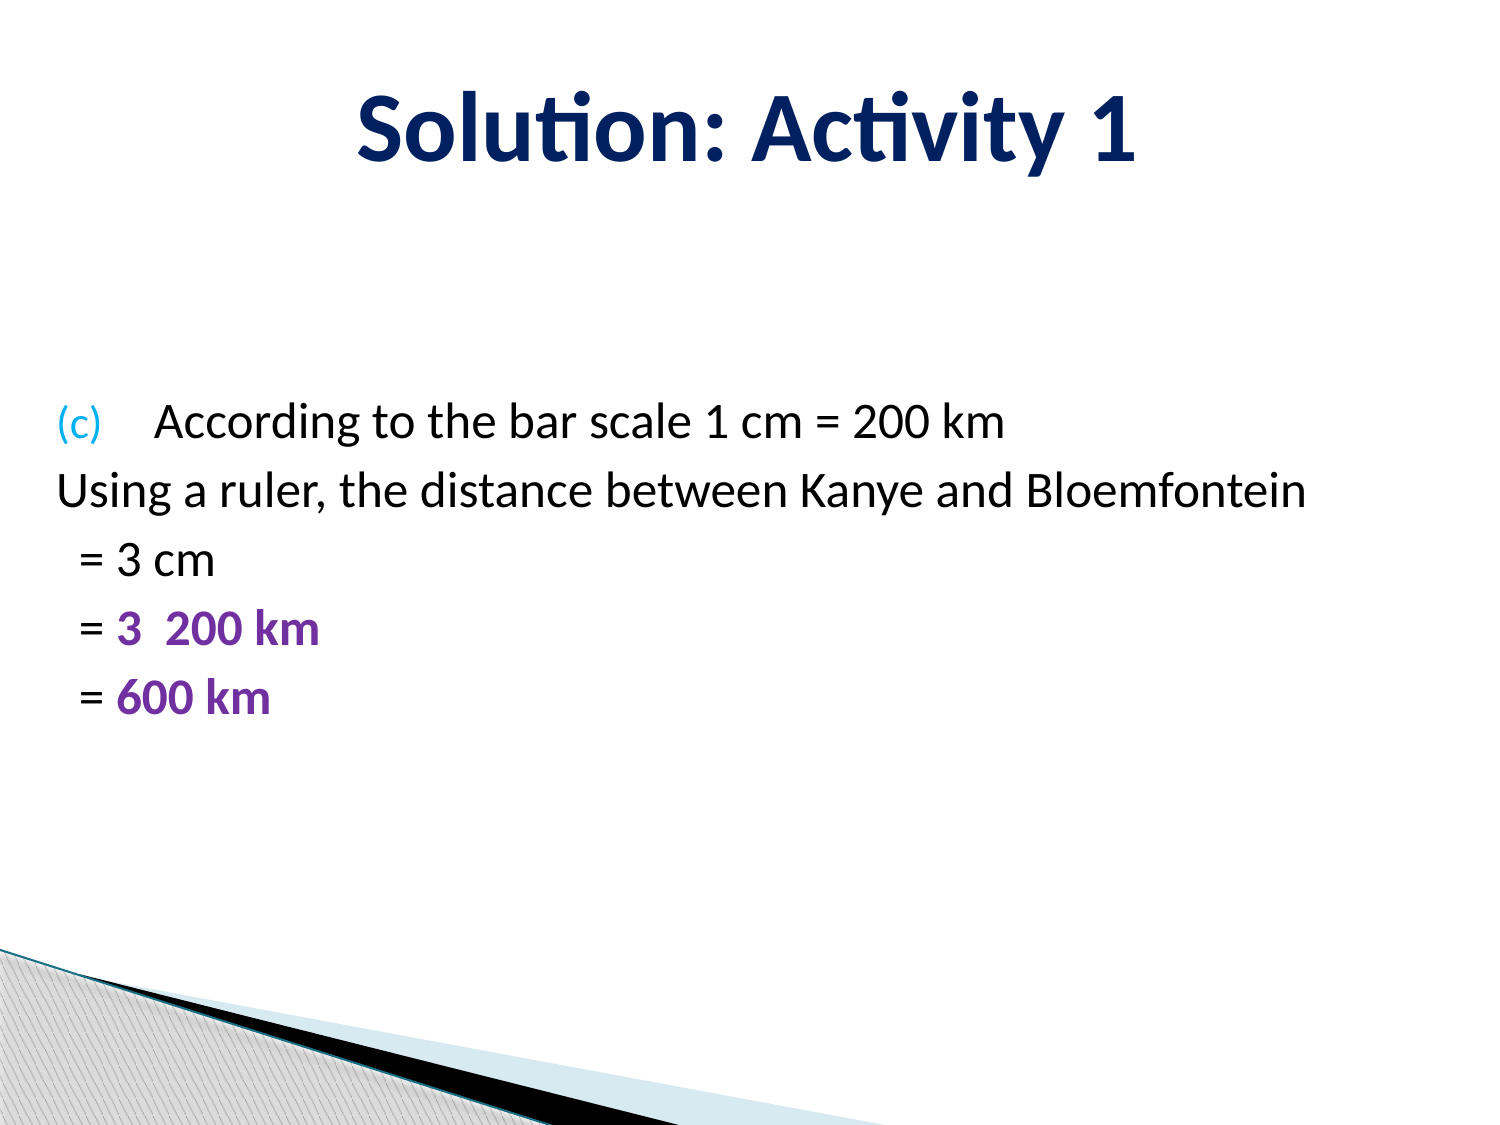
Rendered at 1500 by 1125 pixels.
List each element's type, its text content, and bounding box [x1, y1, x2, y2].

text_box Solution: Activity 1 [95, 54, 1400, 190]
